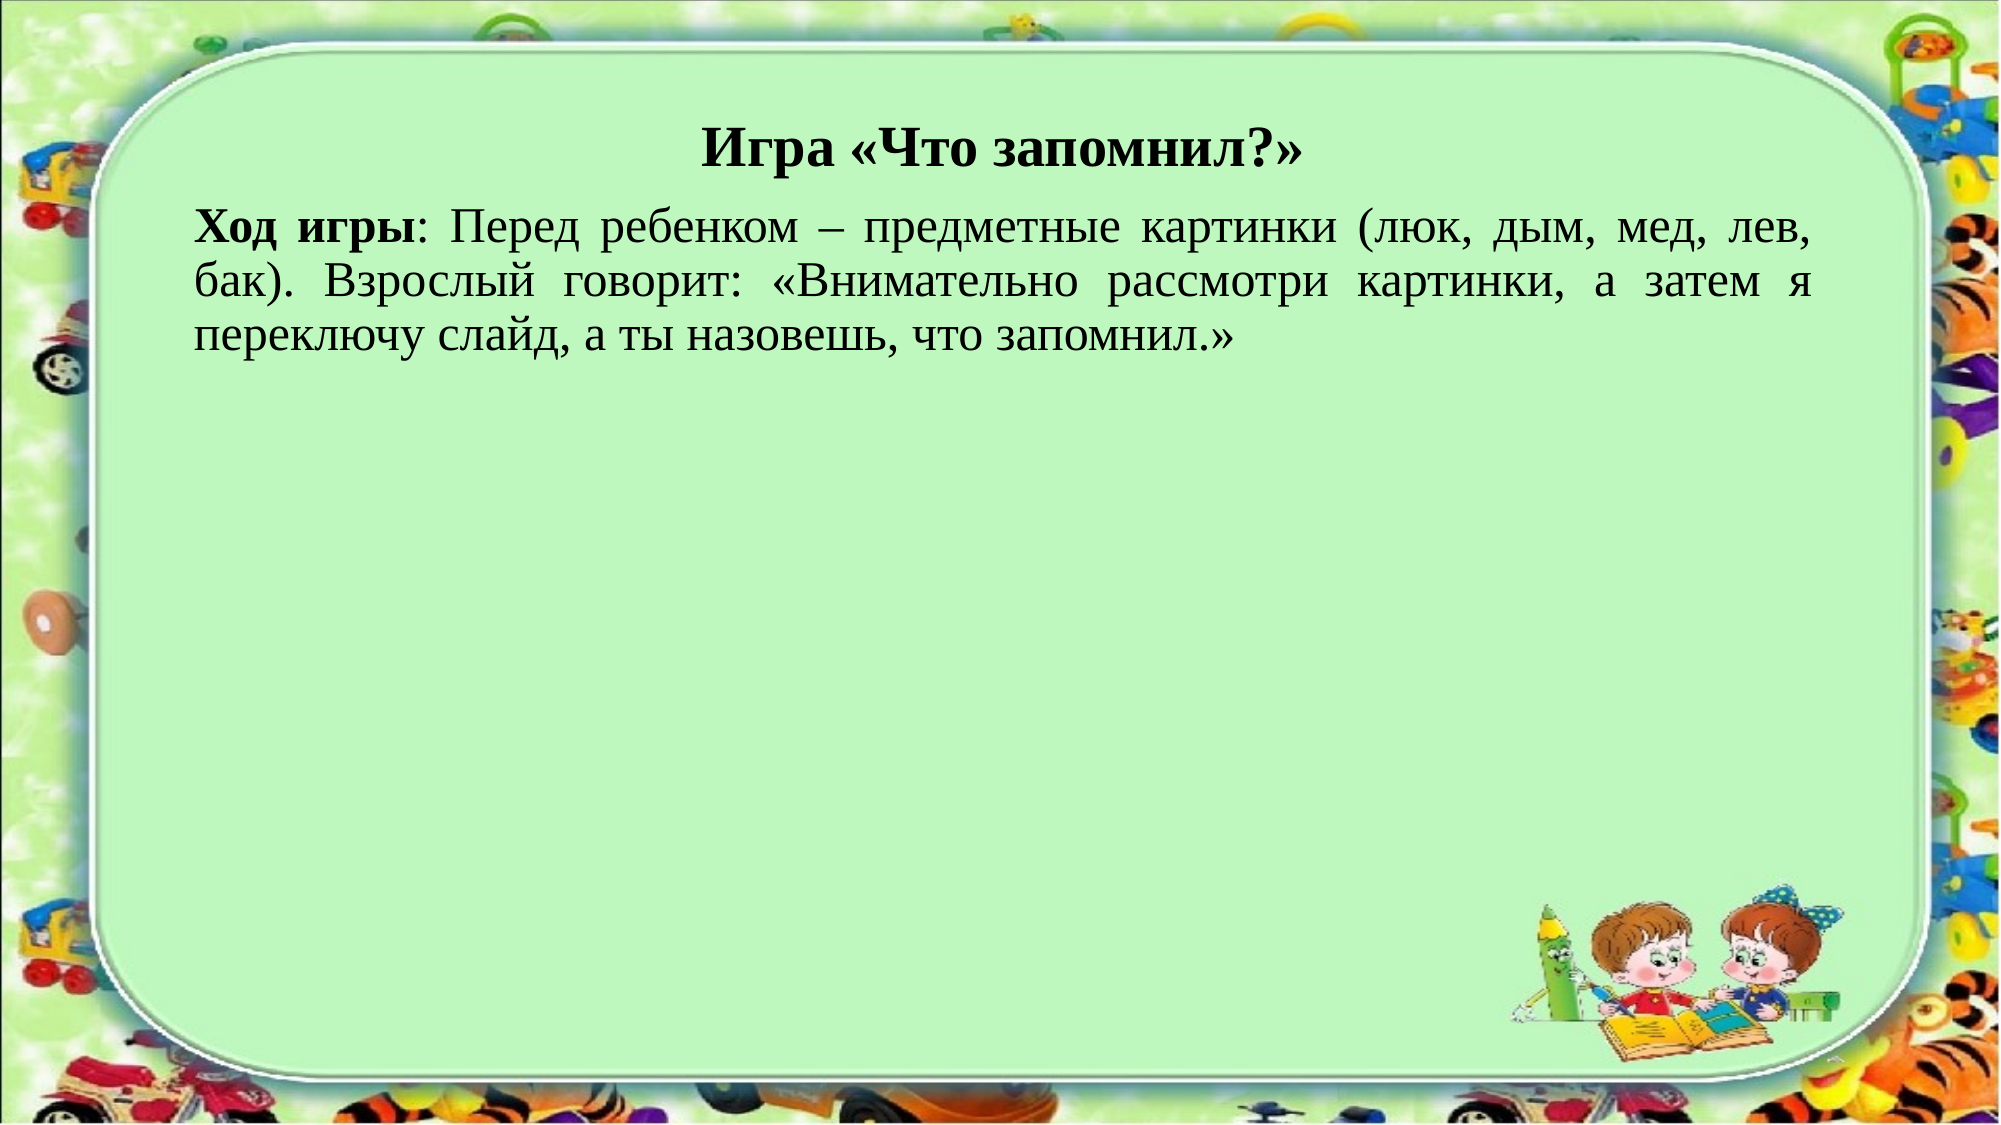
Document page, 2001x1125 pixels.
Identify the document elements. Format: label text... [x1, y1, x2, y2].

list Игра «Что запомнил?» Ход игры: Перед ребенком – предметные картинки (люк, дым, мед, лев, бак). Взрослый говорит: «Внимательно рассмотри картинки, а затем я переключу слайд, а ты назовешь, что запомнил.» [179, 108, 1828, 780]
picture [0, 0, 2001, 1125]
